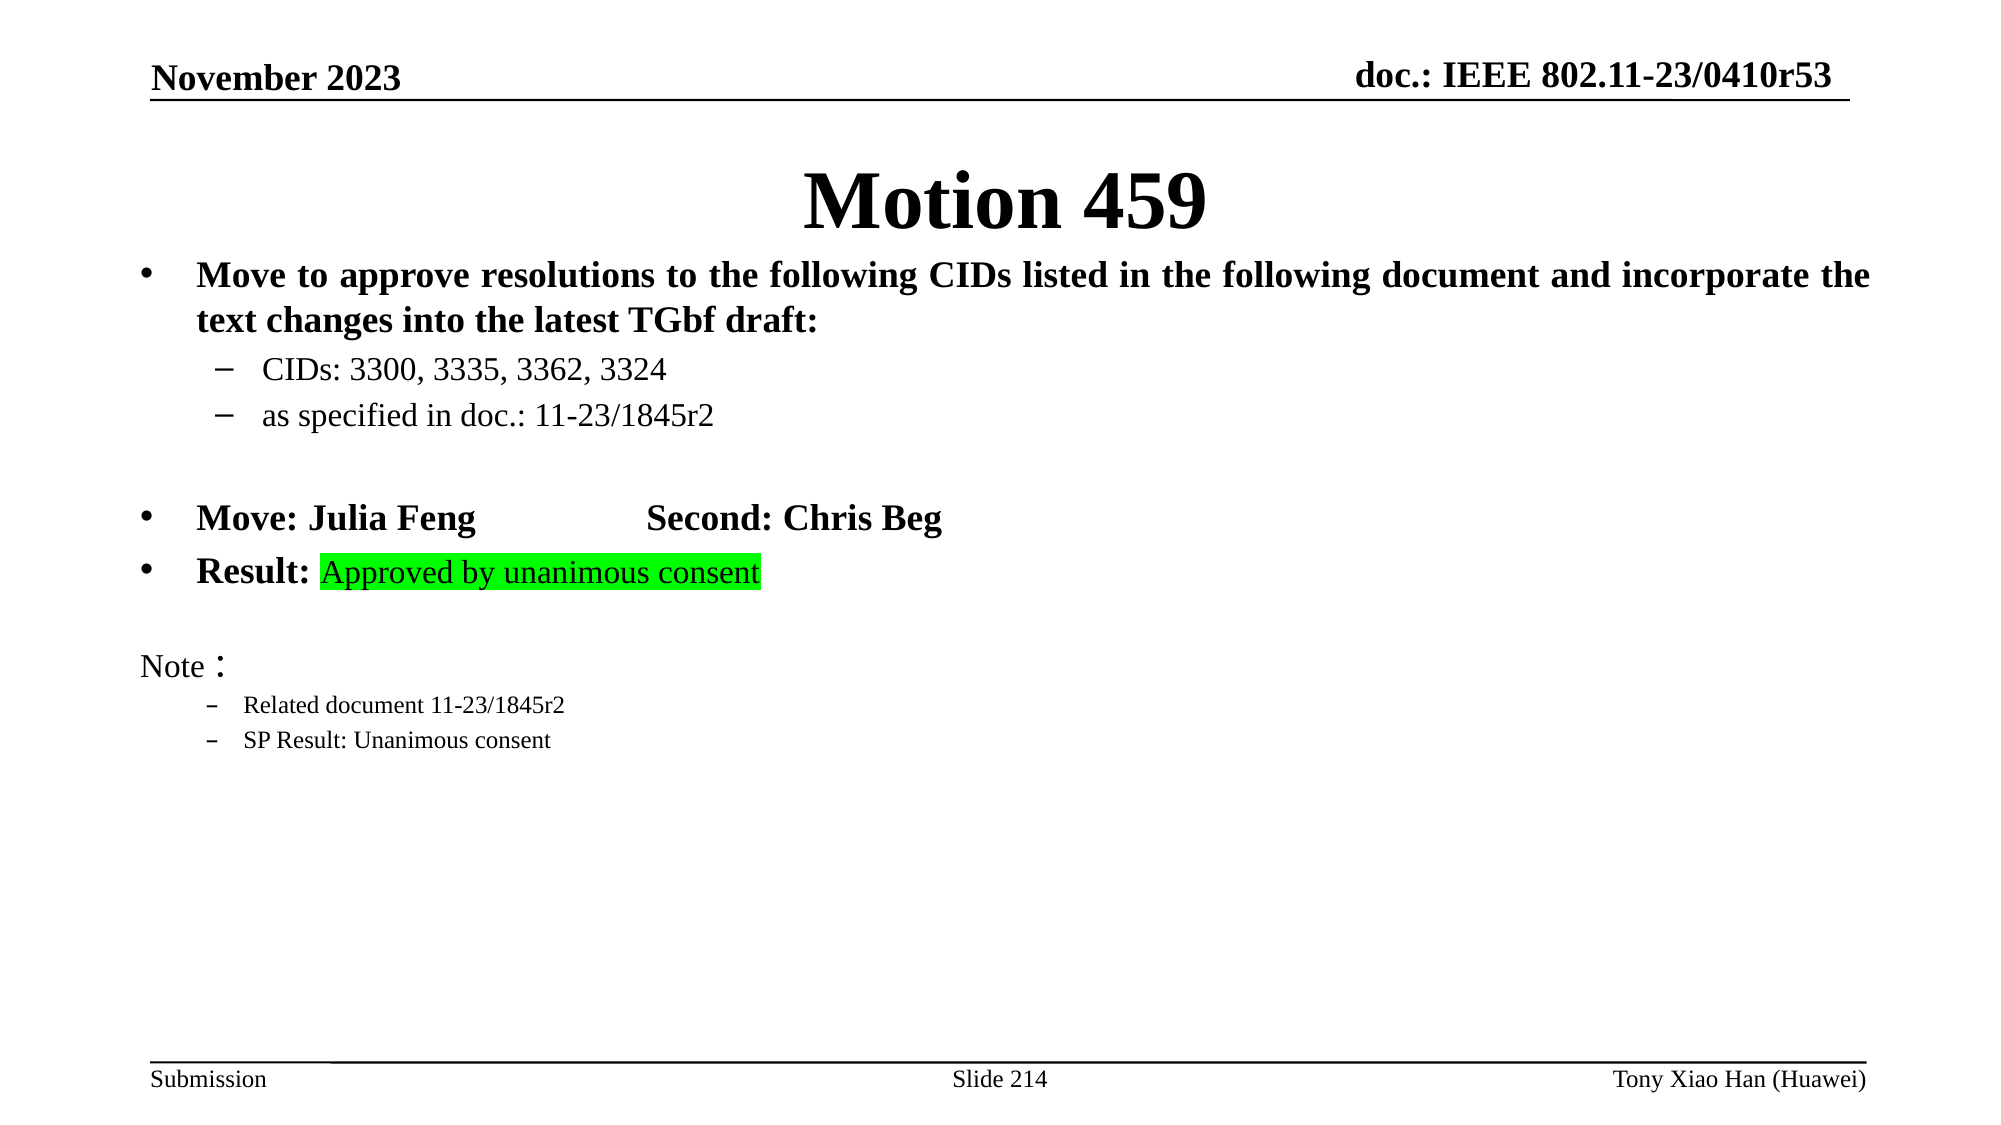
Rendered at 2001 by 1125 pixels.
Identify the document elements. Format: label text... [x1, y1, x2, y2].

text_box Motion 459 [368, 137, 1644, 212]
text_box Move to approve resolutions to the following CIDs listed in the following document and incorporate the text changes into the latest TGbf draft: CIDs: 3300, 3335, 3362, 3324 as specified in doc.: 11-23/1845r2 Move: Julia Feng Second: Chris Beg Result: Approved by unanimous consent Note： Related document 11-23/1845r2 SP Result: Unanimous consent [125, 212, 1888, 988]
